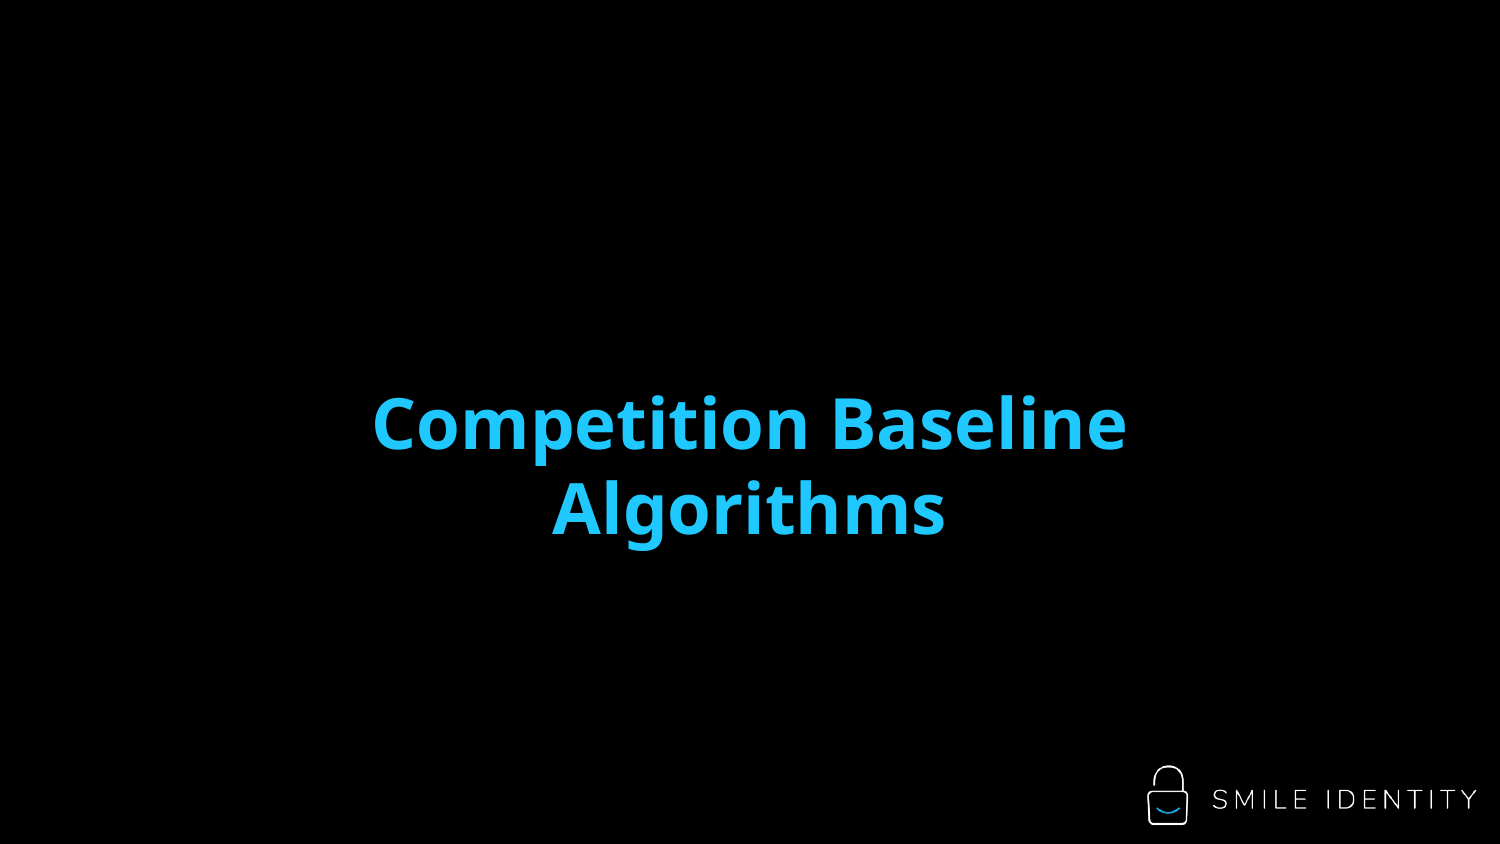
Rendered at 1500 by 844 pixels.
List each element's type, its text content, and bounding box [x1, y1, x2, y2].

text_box Competition Baseline Algorithms [166, 363, 1334, 564]
picture [1145, 762, 1479, 828]
